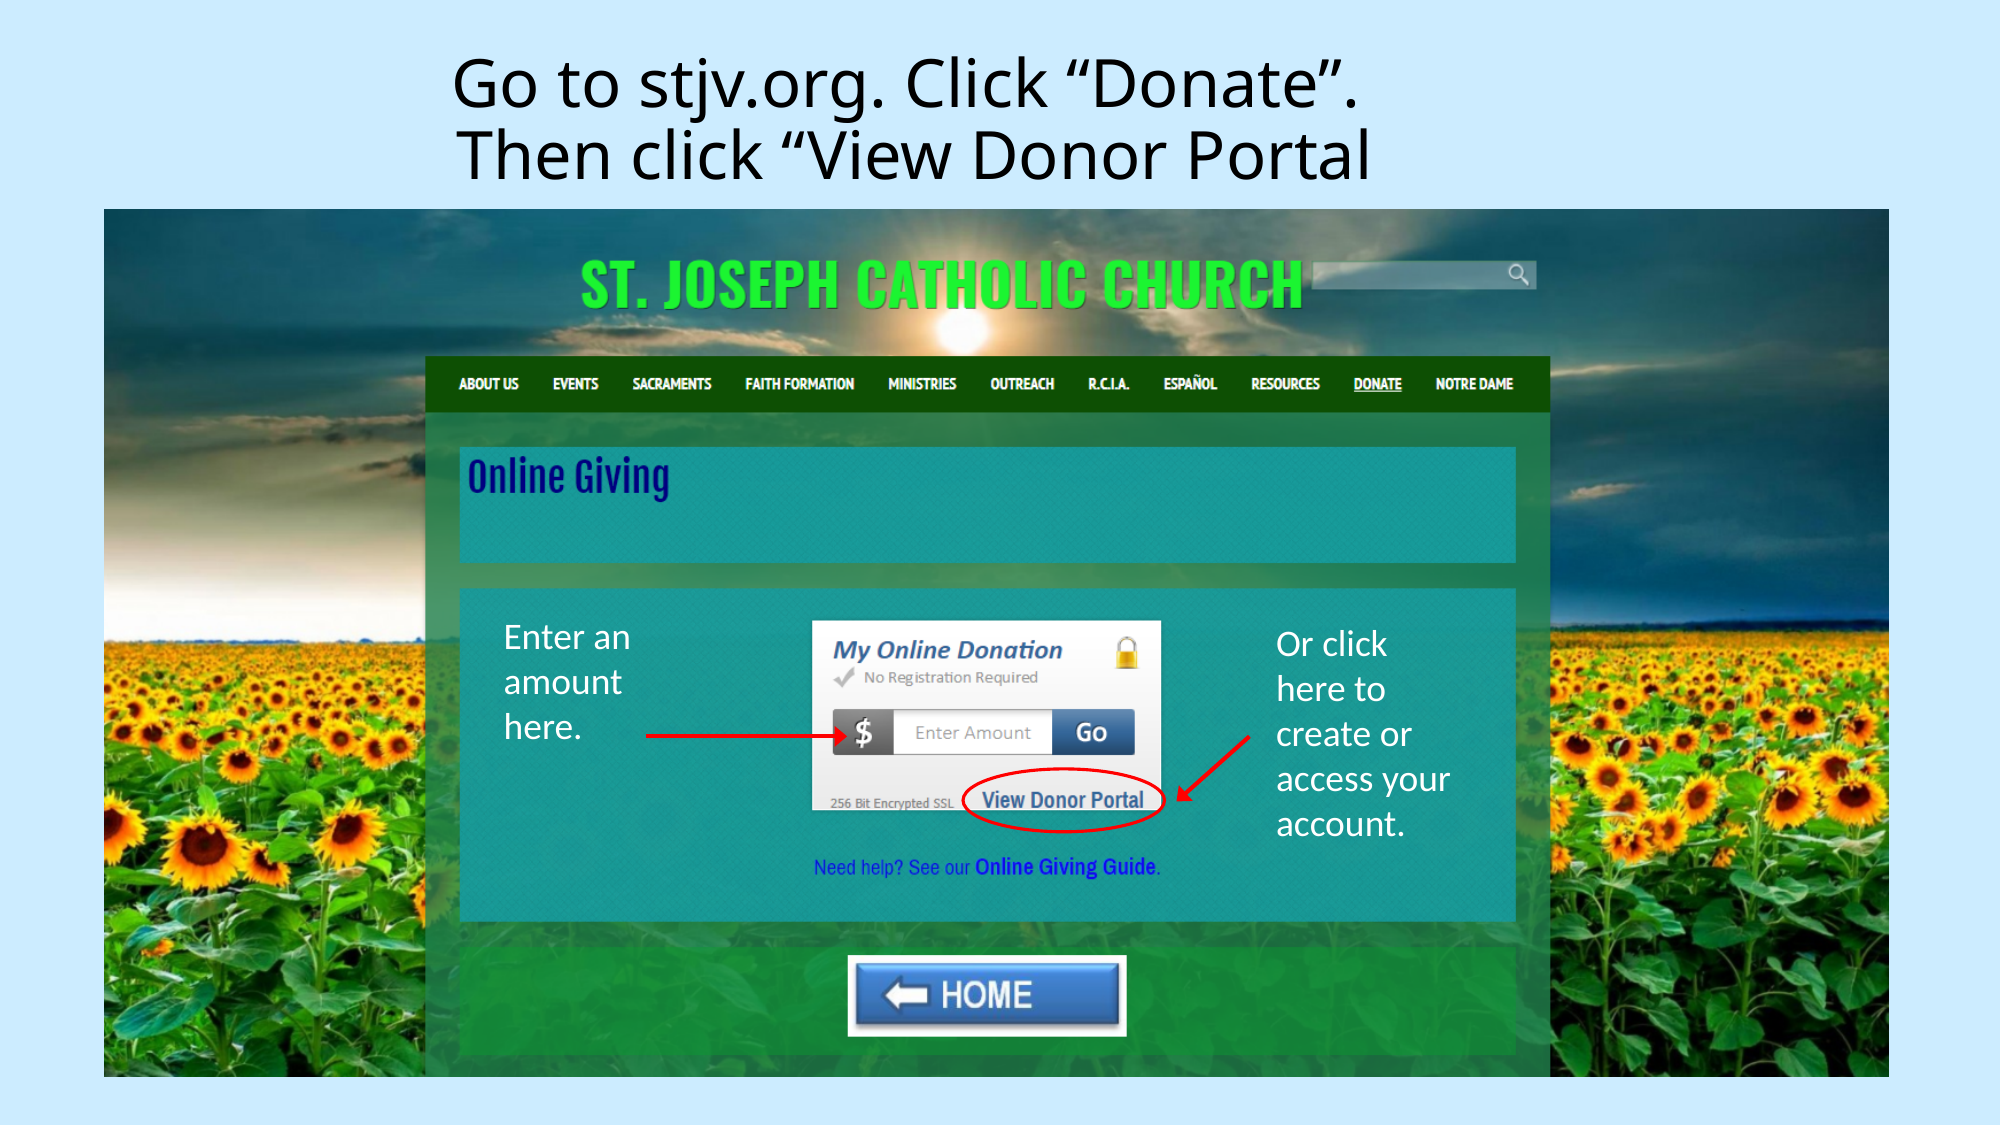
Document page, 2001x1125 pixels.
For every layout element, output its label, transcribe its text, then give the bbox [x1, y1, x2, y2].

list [104, 209, 1889, 1077]
title Go to stjv.org. Click “Donate”. Then click “View Donor Portal [137, 0, 1693, 202]
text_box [1176, 736, 1250, 802]
